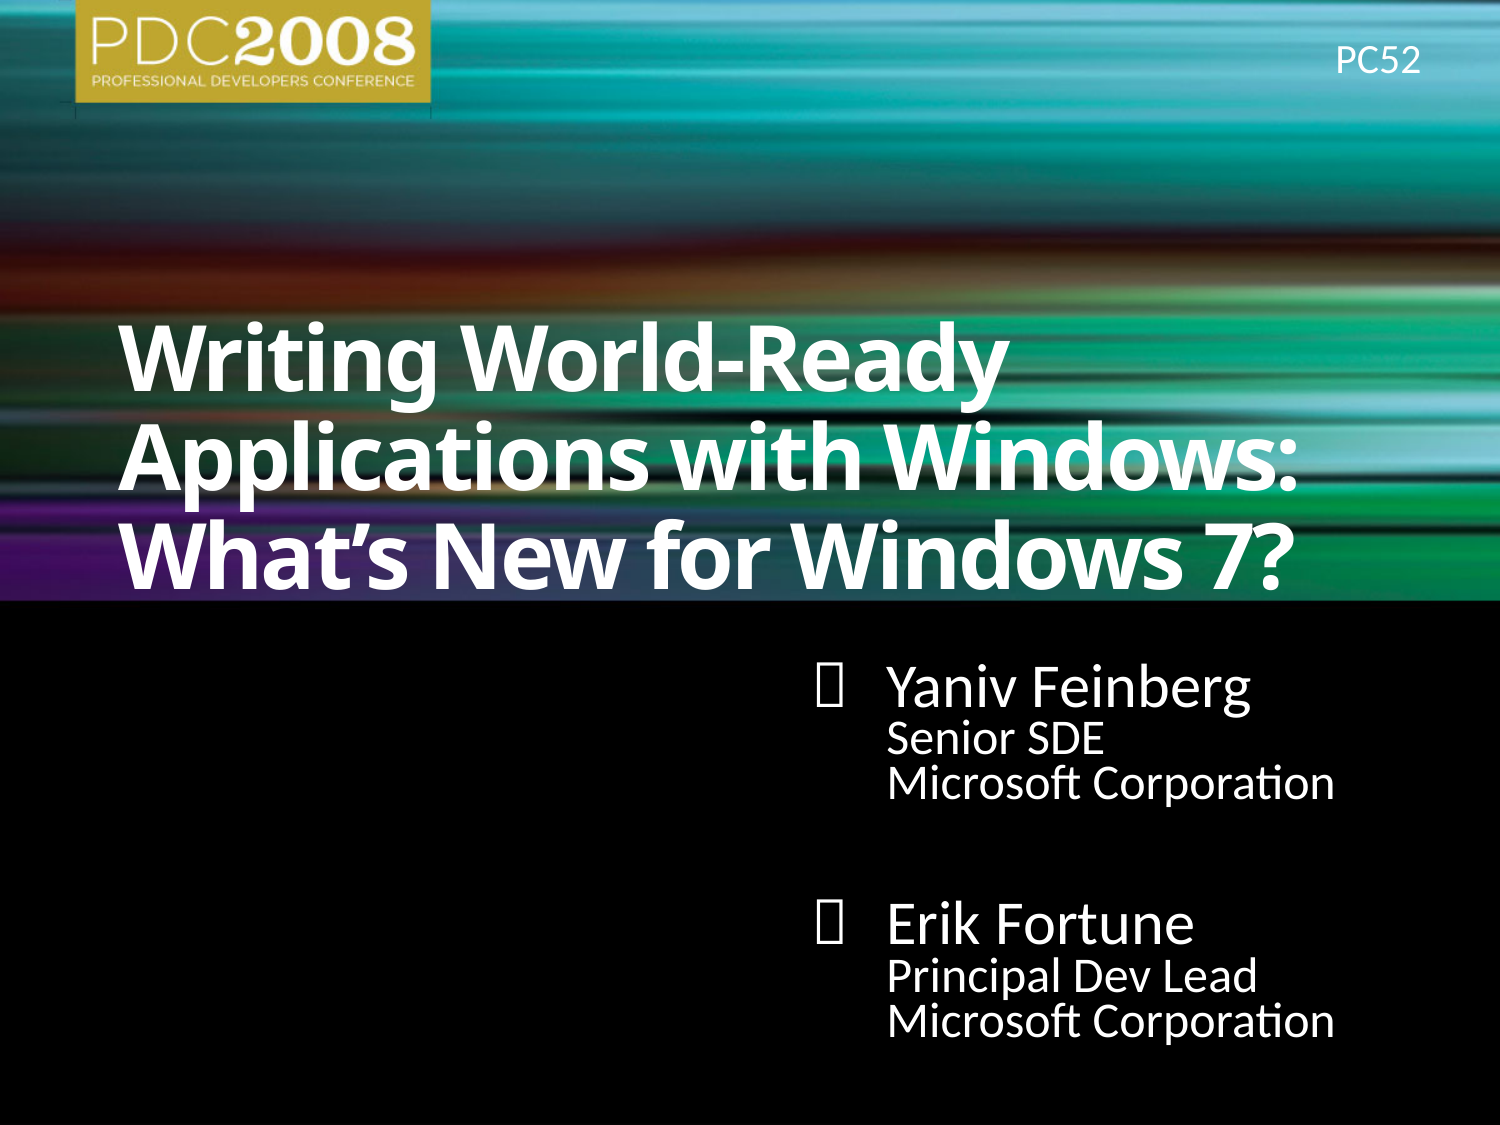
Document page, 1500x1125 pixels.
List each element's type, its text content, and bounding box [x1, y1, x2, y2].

list  Erik Fortune Principal Dev Lead Microsoft Corporation [811, 900, 1379, 1038]
text_box PC52 [1262, 24, 1437, 90]
title Writing World-Ready Applications with Windows: What’s New for Windows 7? [118, 312, 1379, 563]
subtitle  Yaniv Feinberg Senior SDE Microsoft Corporation [811, 662, 1379, 813]
picture [0, 0, 1500, 1125]
